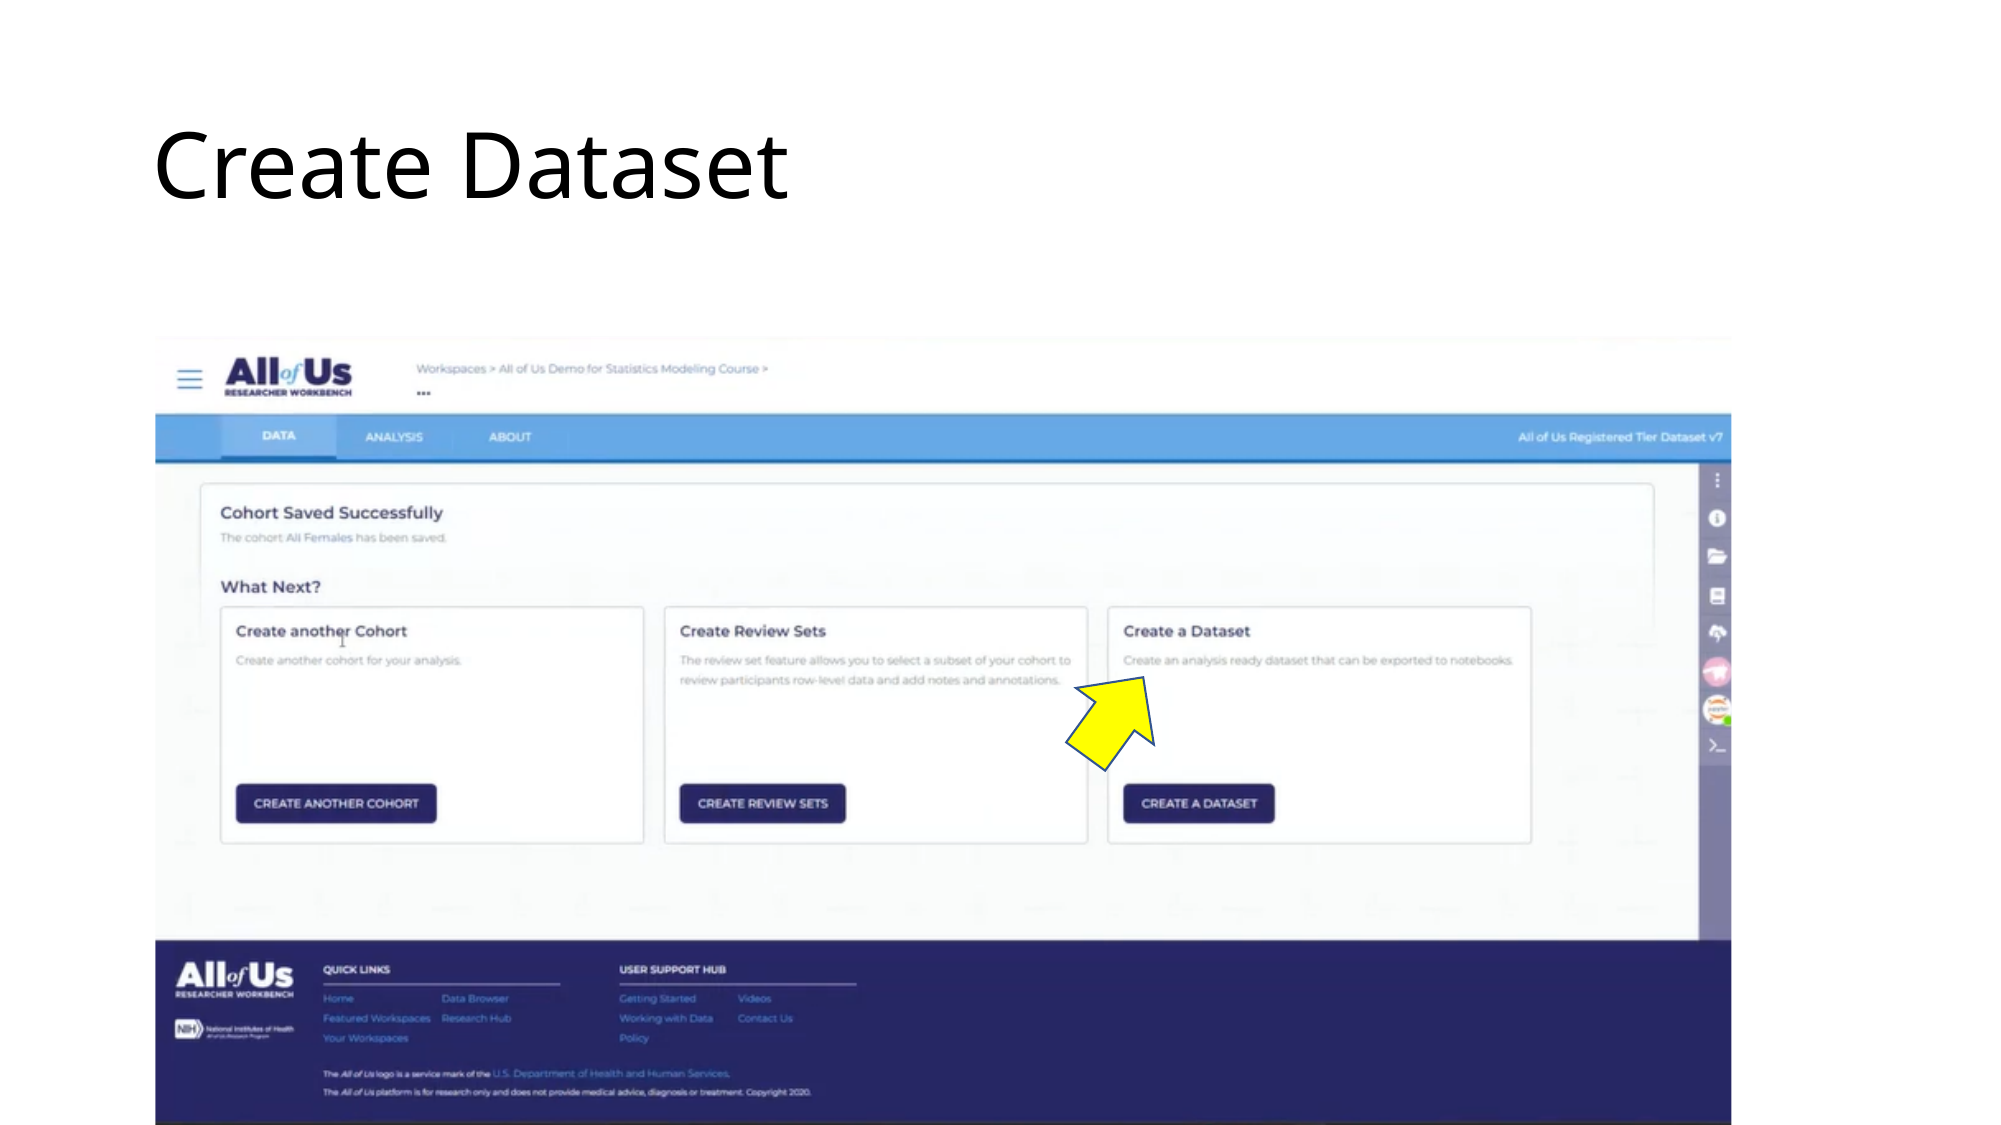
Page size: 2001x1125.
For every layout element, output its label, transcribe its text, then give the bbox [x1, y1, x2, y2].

picture [151, 336, 1732, 1125]
title Create Dataset [137, 59, 1863, 278]
